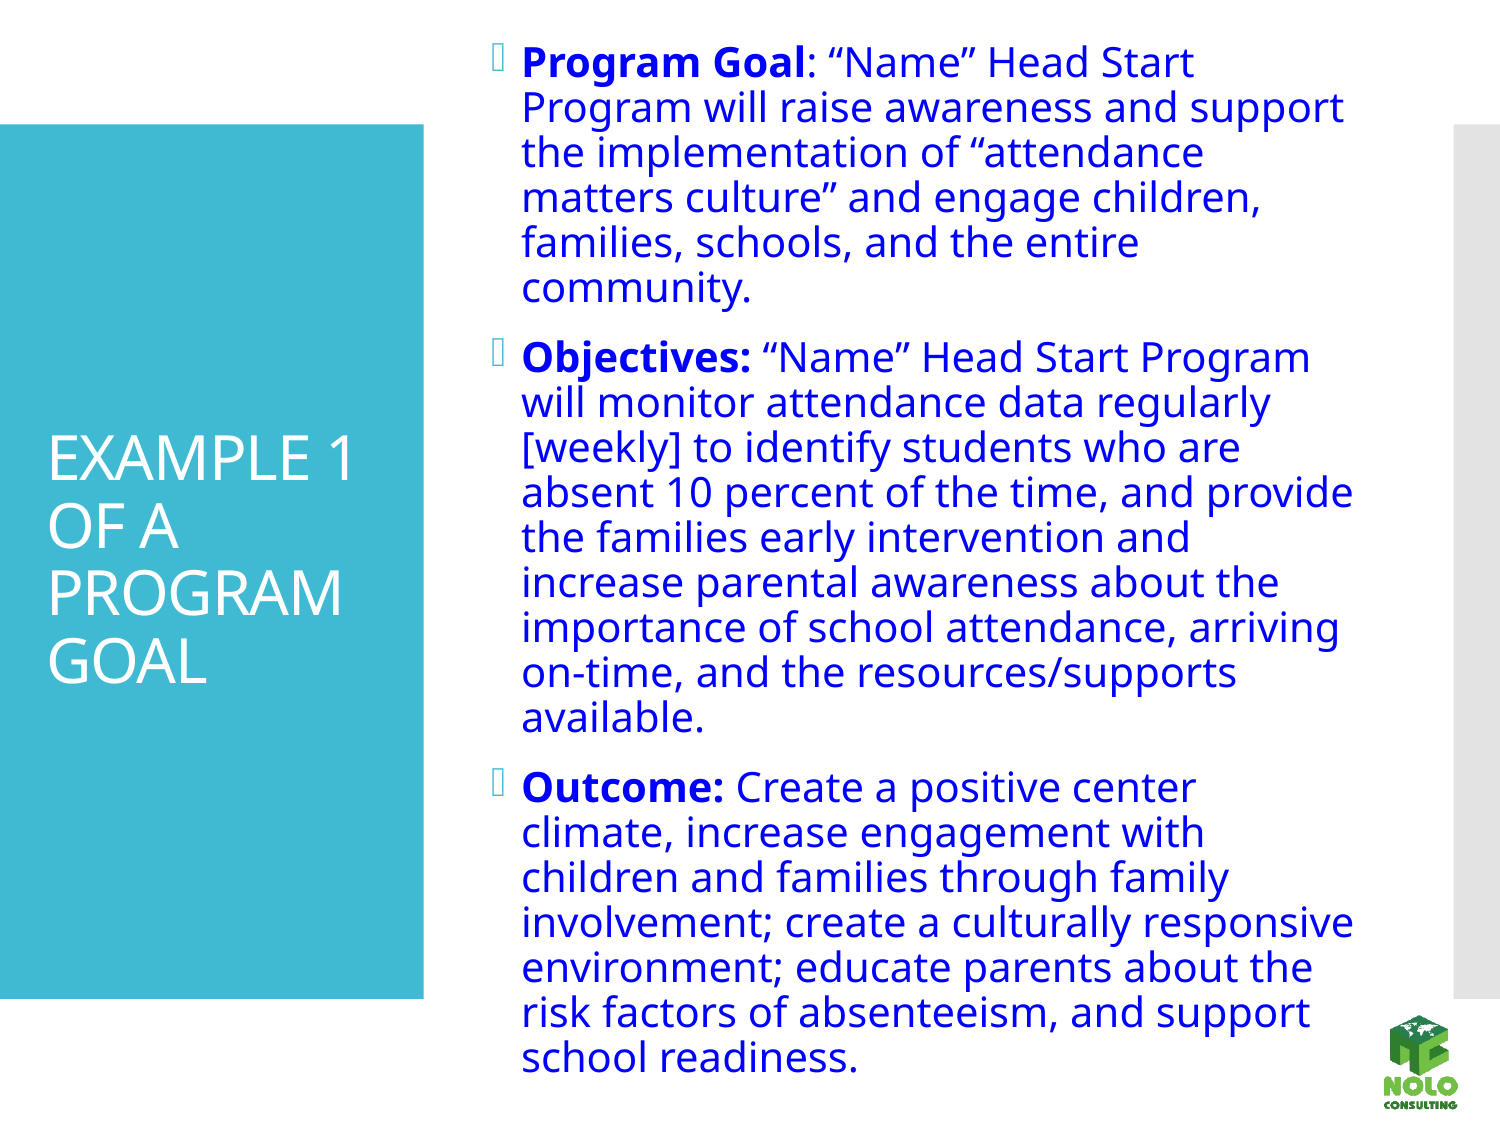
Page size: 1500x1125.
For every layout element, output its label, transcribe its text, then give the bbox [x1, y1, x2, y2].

picture [1374, 1008, 1468, 1120]
title EXAMPLE 1 OF A PROGRAM GOAL [31, 184, 394, 940]
list Program Goal: “Name” Head Start Program will raise awareness and support the implementation of “attendance matters culture” and engage children, families, schools, and the entire community. Objectives: “Name” Head Start Program will monitor attendance data regularly [weekly] to identify students who are absent 10 percent of the time, and provide the families early intervention and increase parental awareness about the importance of school attendance, arriving on-time, and the resources/supports available. Outcome: Create a positive center climate, increase engagement with children and families through family involvement; create a culturally responsive environment; educate parents about the risk factors of absenteeism, and support school readiness. [476, 141, 1376, 982]
